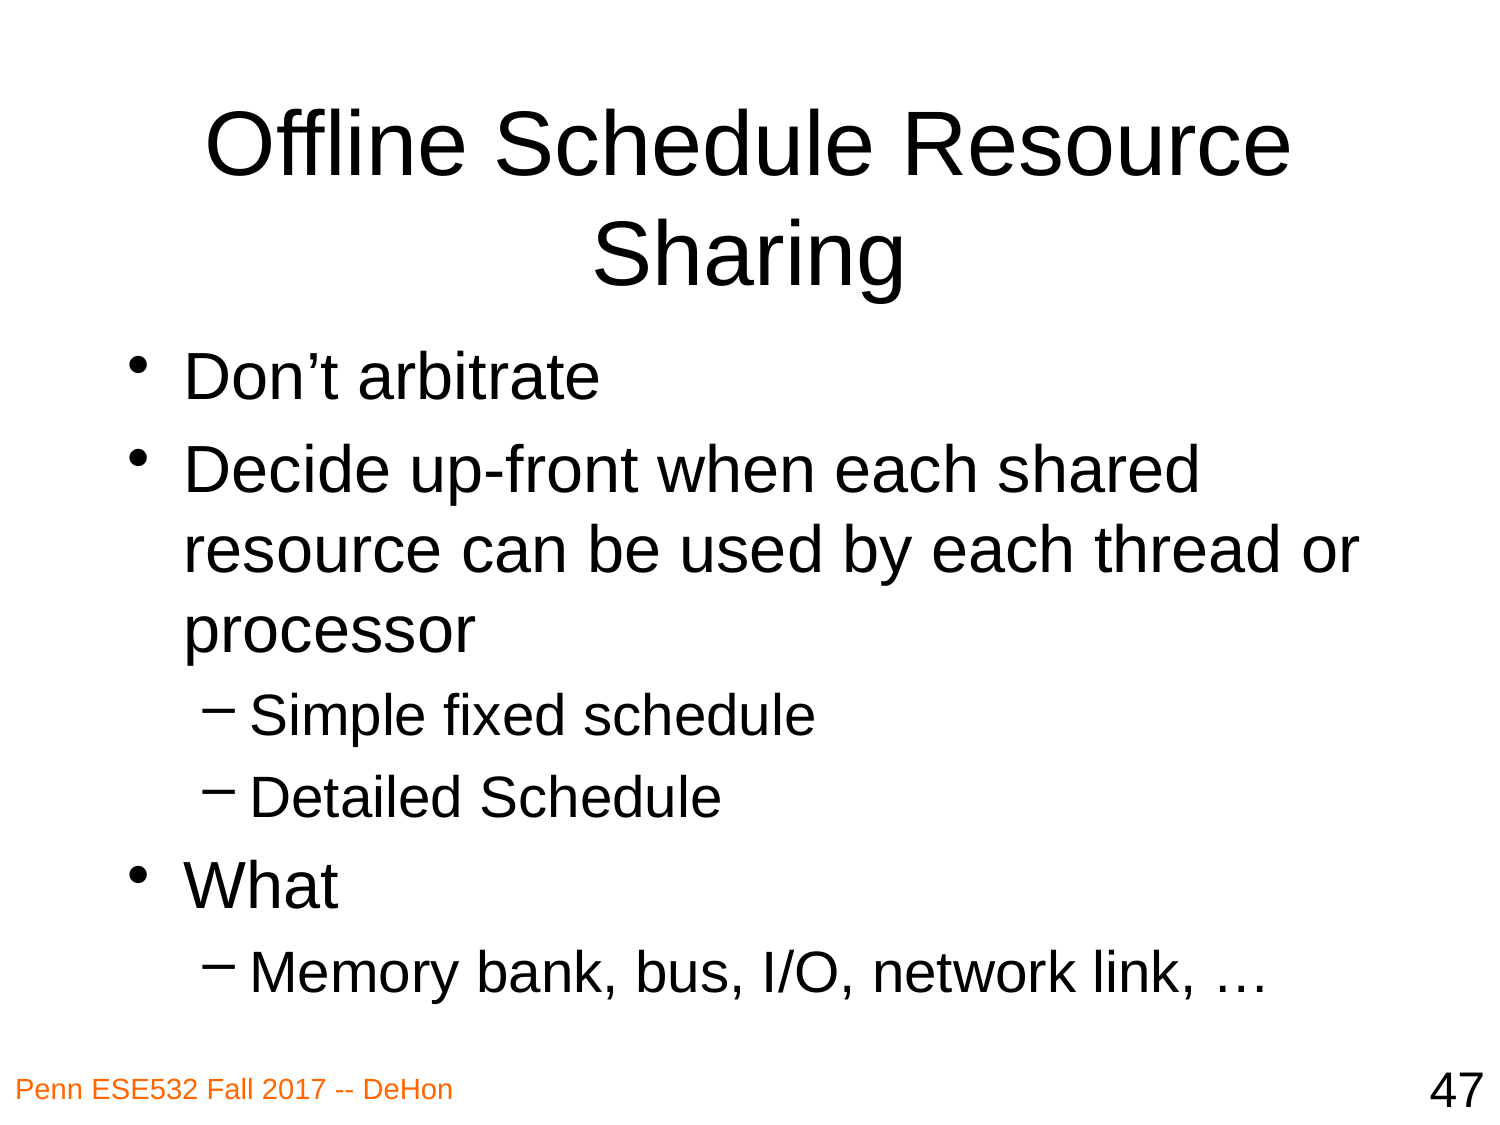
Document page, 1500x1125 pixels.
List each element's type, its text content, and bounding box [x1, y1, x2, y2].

slide_number Penn ESE532 Fall 2017 -- DeHon [0, 1062, 576, 1125]
slide_number 47 [1187, 1049, 1500, 1125]
list Don’t arbitrate Decide up-front when each shared resource can be used by each thread or processor Simple fixed schedule Detailed Schedule What Memory bank, bus, I/O, network link, … [112, 324, 1388, 1038]
title Offline Schedule Resource Sharing [112, 99, 1388, 288]
